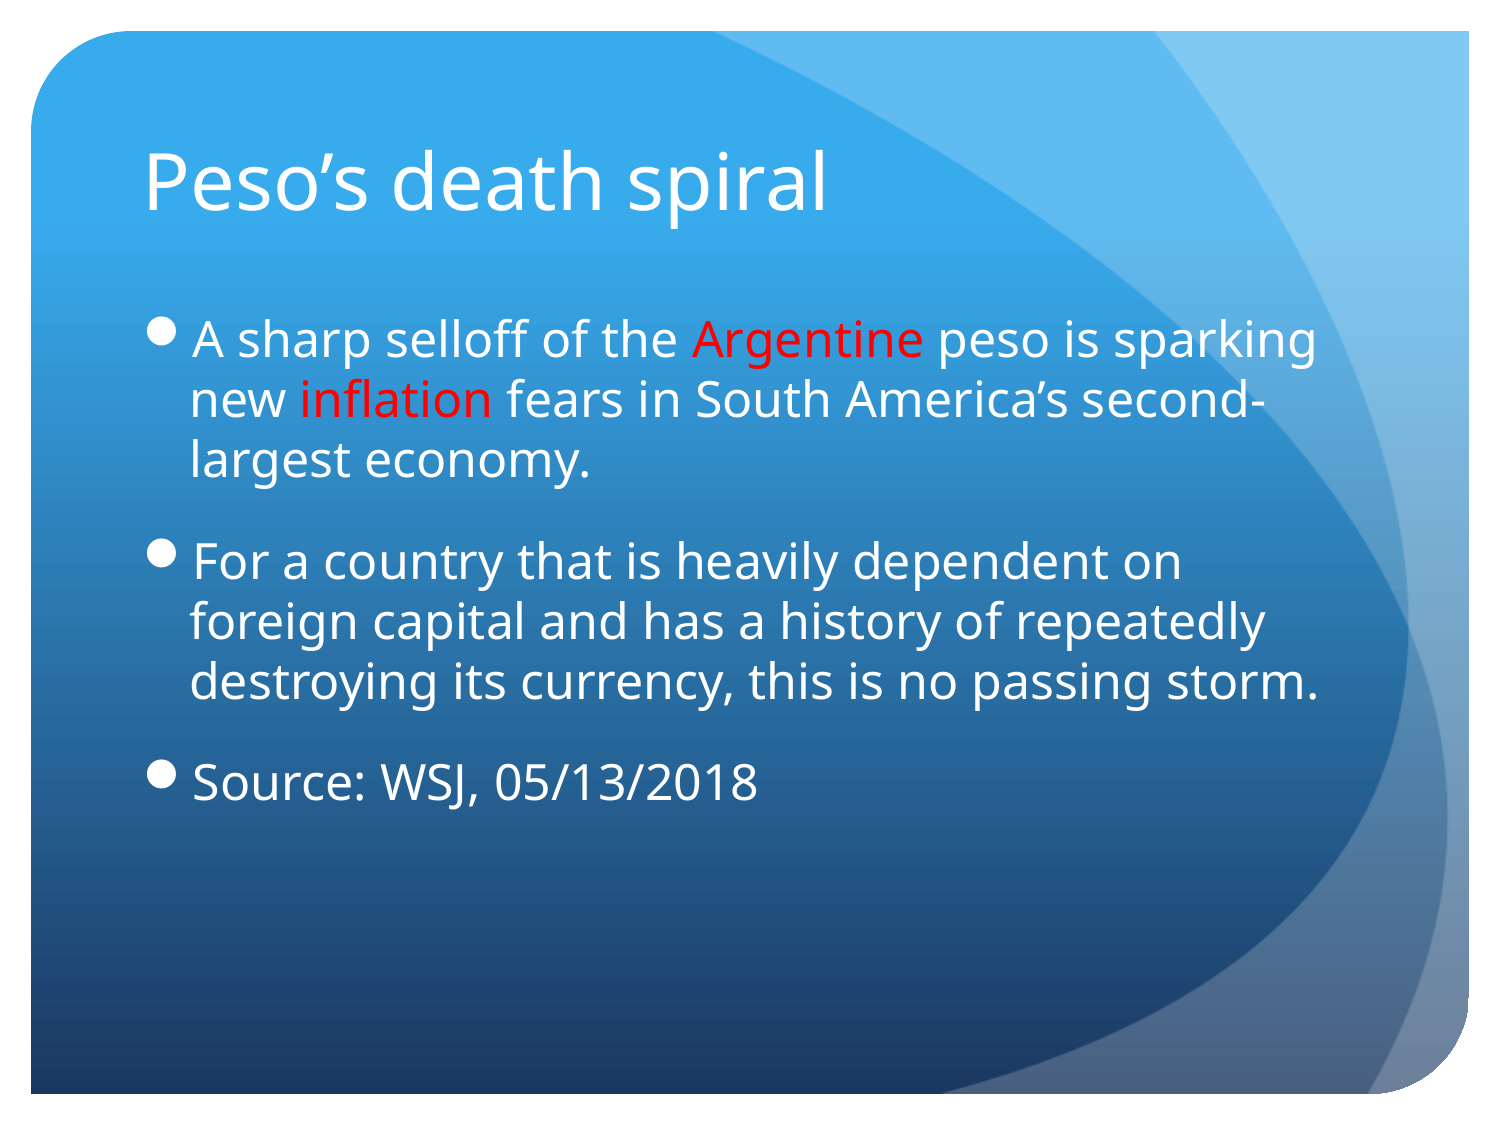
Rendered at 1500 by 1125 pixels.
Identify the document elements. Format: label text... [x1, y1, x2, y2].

picture [24, 30, 1473, 1094]
list A sharp selloff of the Argentine peso is sparking new inflation fears in South America’s second-largest economy. For a country that is heavily dependent on foreign capital and has a history of repeatedly destroying its currency, this is no passing storm. Source: WSJ, 05/13/2018 [127, 299, 1372, 991]
title Peso’s death spiral [127, 62, 1372, 234]
